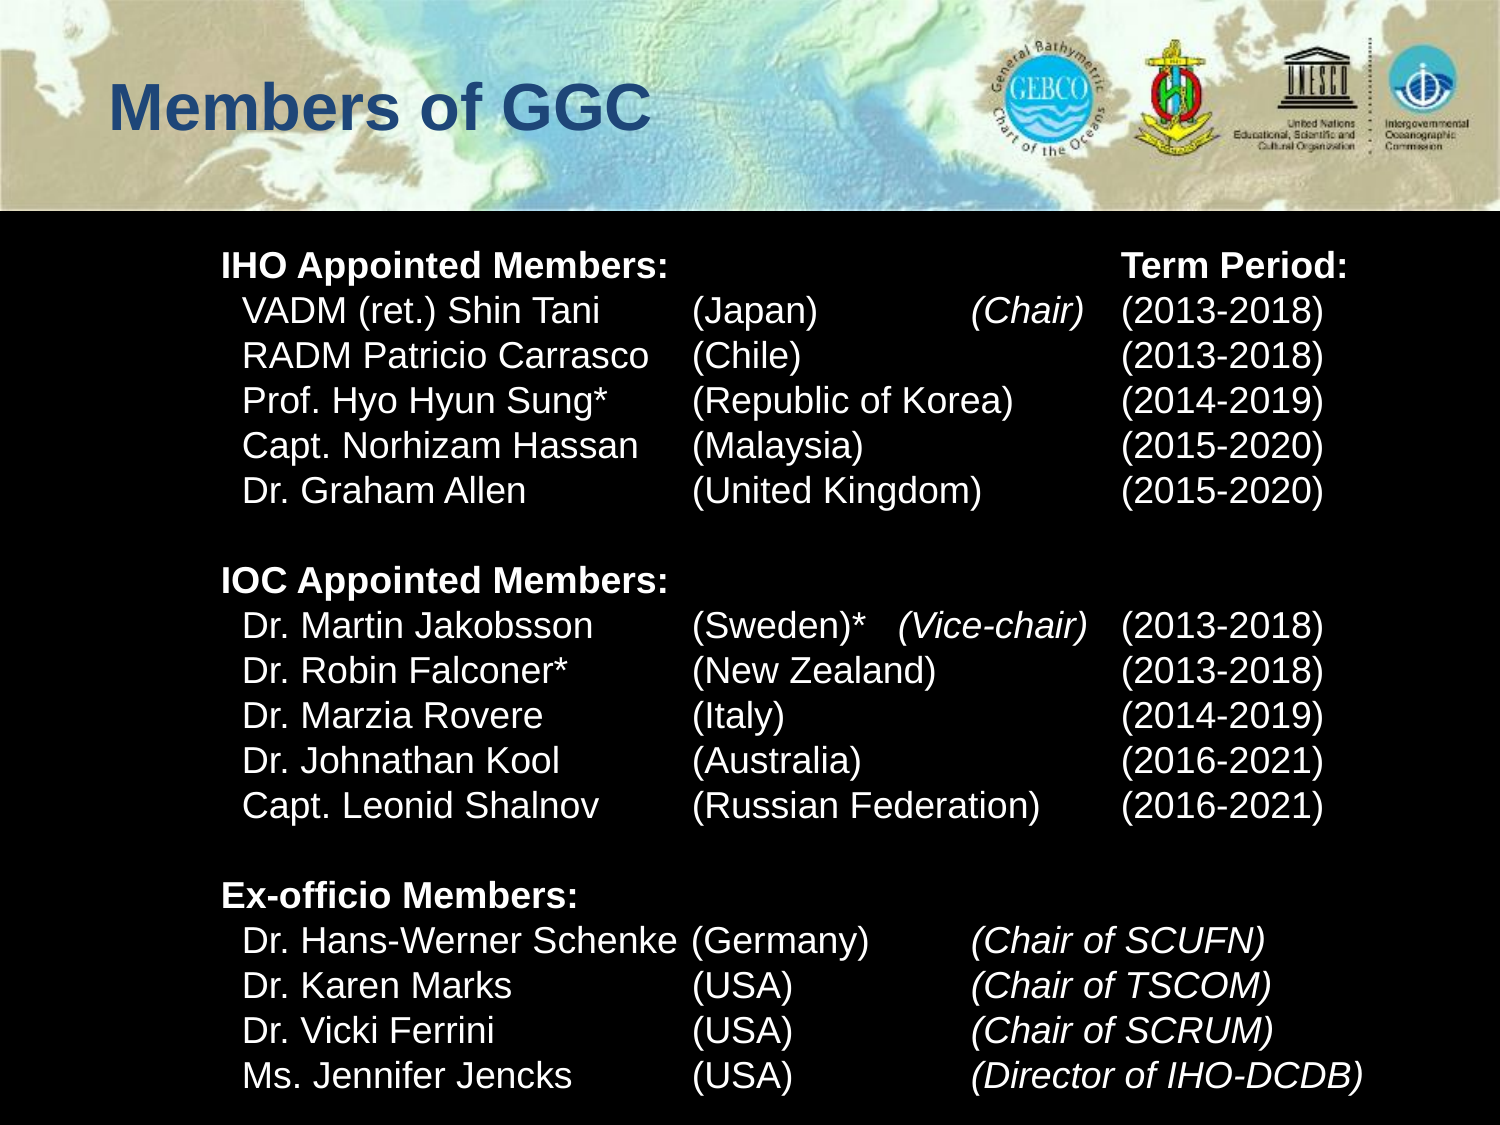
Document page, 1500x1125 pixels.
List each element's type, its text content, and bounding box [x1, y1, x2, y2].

picture [0, 0, 1500, 211]
text_box IHO Appointed Members: Term Period: VADM (ret.) Shin Tani (Japan) (Chair) (2013-2018) RADM Patricio Carrasco (Chile) (2013-2018) Prof. Hyo Hyun Sung* (Republic of Korea) (2014-2019) Capt. Norhizam Hassan (Malaysia) (2015-2020) Dr. Graham Allen (United Kingdom) (2015-2020) IOC Appointed Members: Dr. Martin Jakobsson (Sweden)* (Vice-chair) (2013-2018) Dr. Robin Falconer* (New Zealand) (2013-2018) Dr. Marzia Rovere (Italy) (2014-2019) Dr. Johnathan Kool (Australia) (2016-2021) Capt. Leonid Shalnov (Russian Federation) (2016-2021) Ex-officio Members: Dr. Hans-Werner Schenke (Germany) (Chair of SCUFN) Dr. Karen Marks (USA) (Chair of TSCOM) Dr. Vicki Ferrini (USA) (Chair of SCRUM) Ms. Jennifer Jencks (USA) (Director of IHO-DCDB) [206, 233, 1436, 1104]
